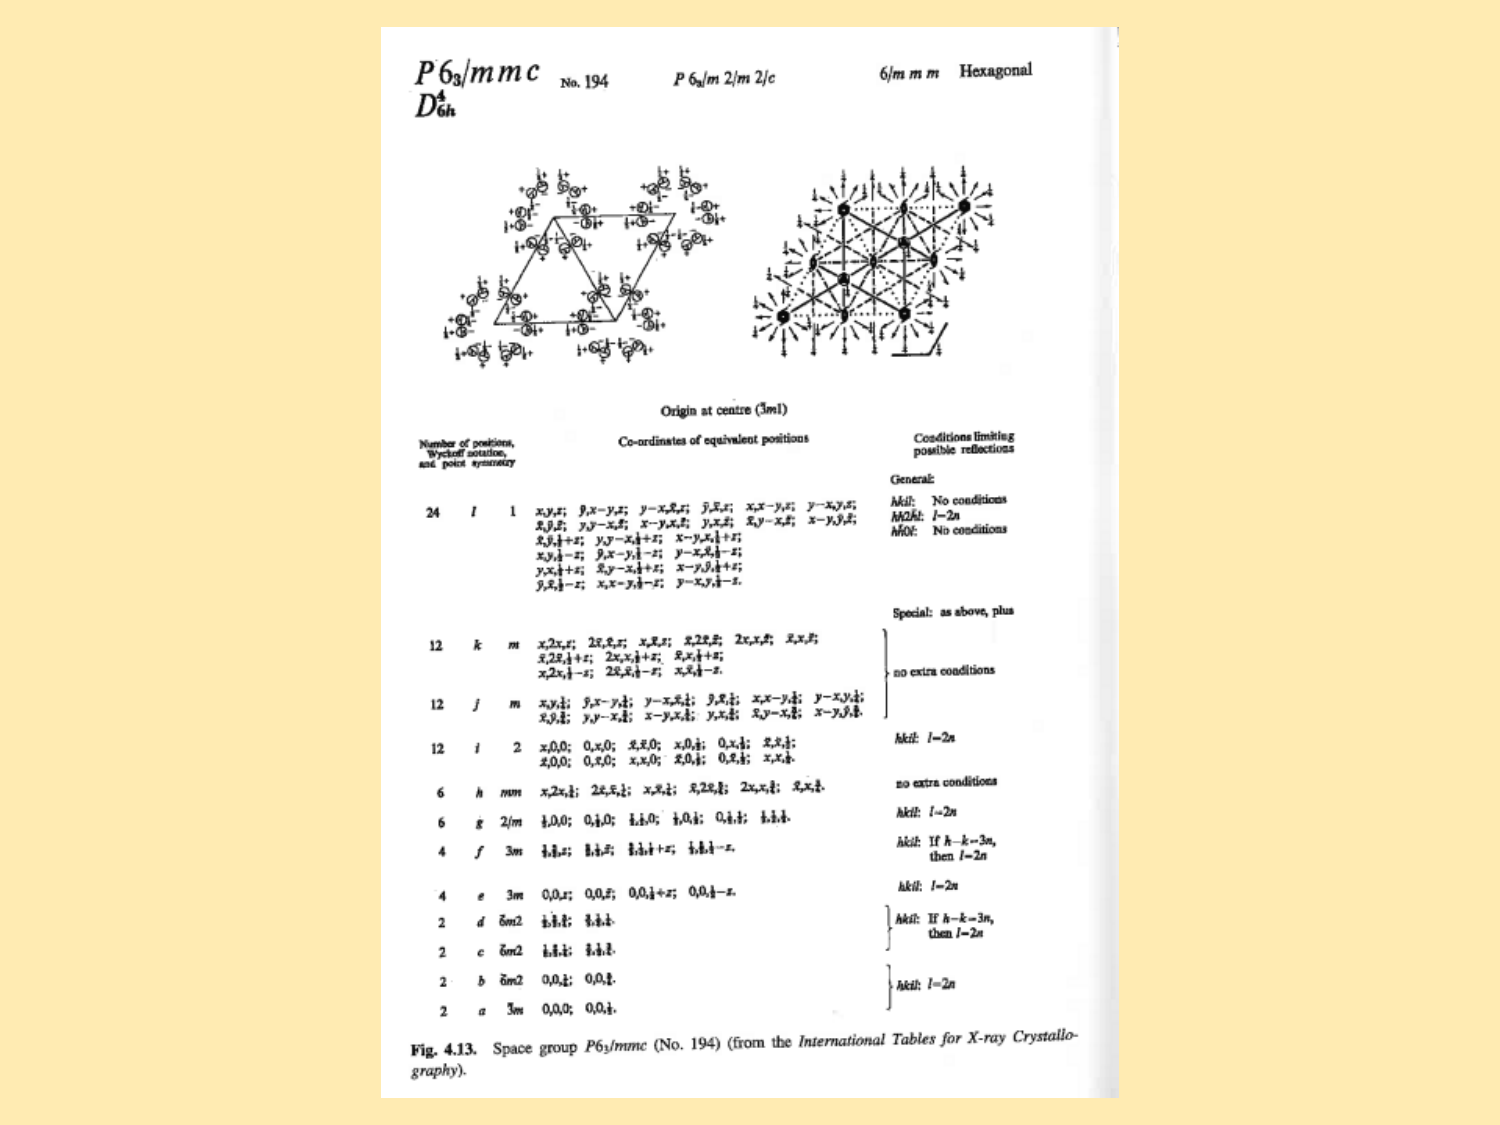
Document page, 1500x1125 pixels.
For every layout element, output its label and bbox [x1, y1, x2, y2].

picture [380, 27, 1119, 1098]
